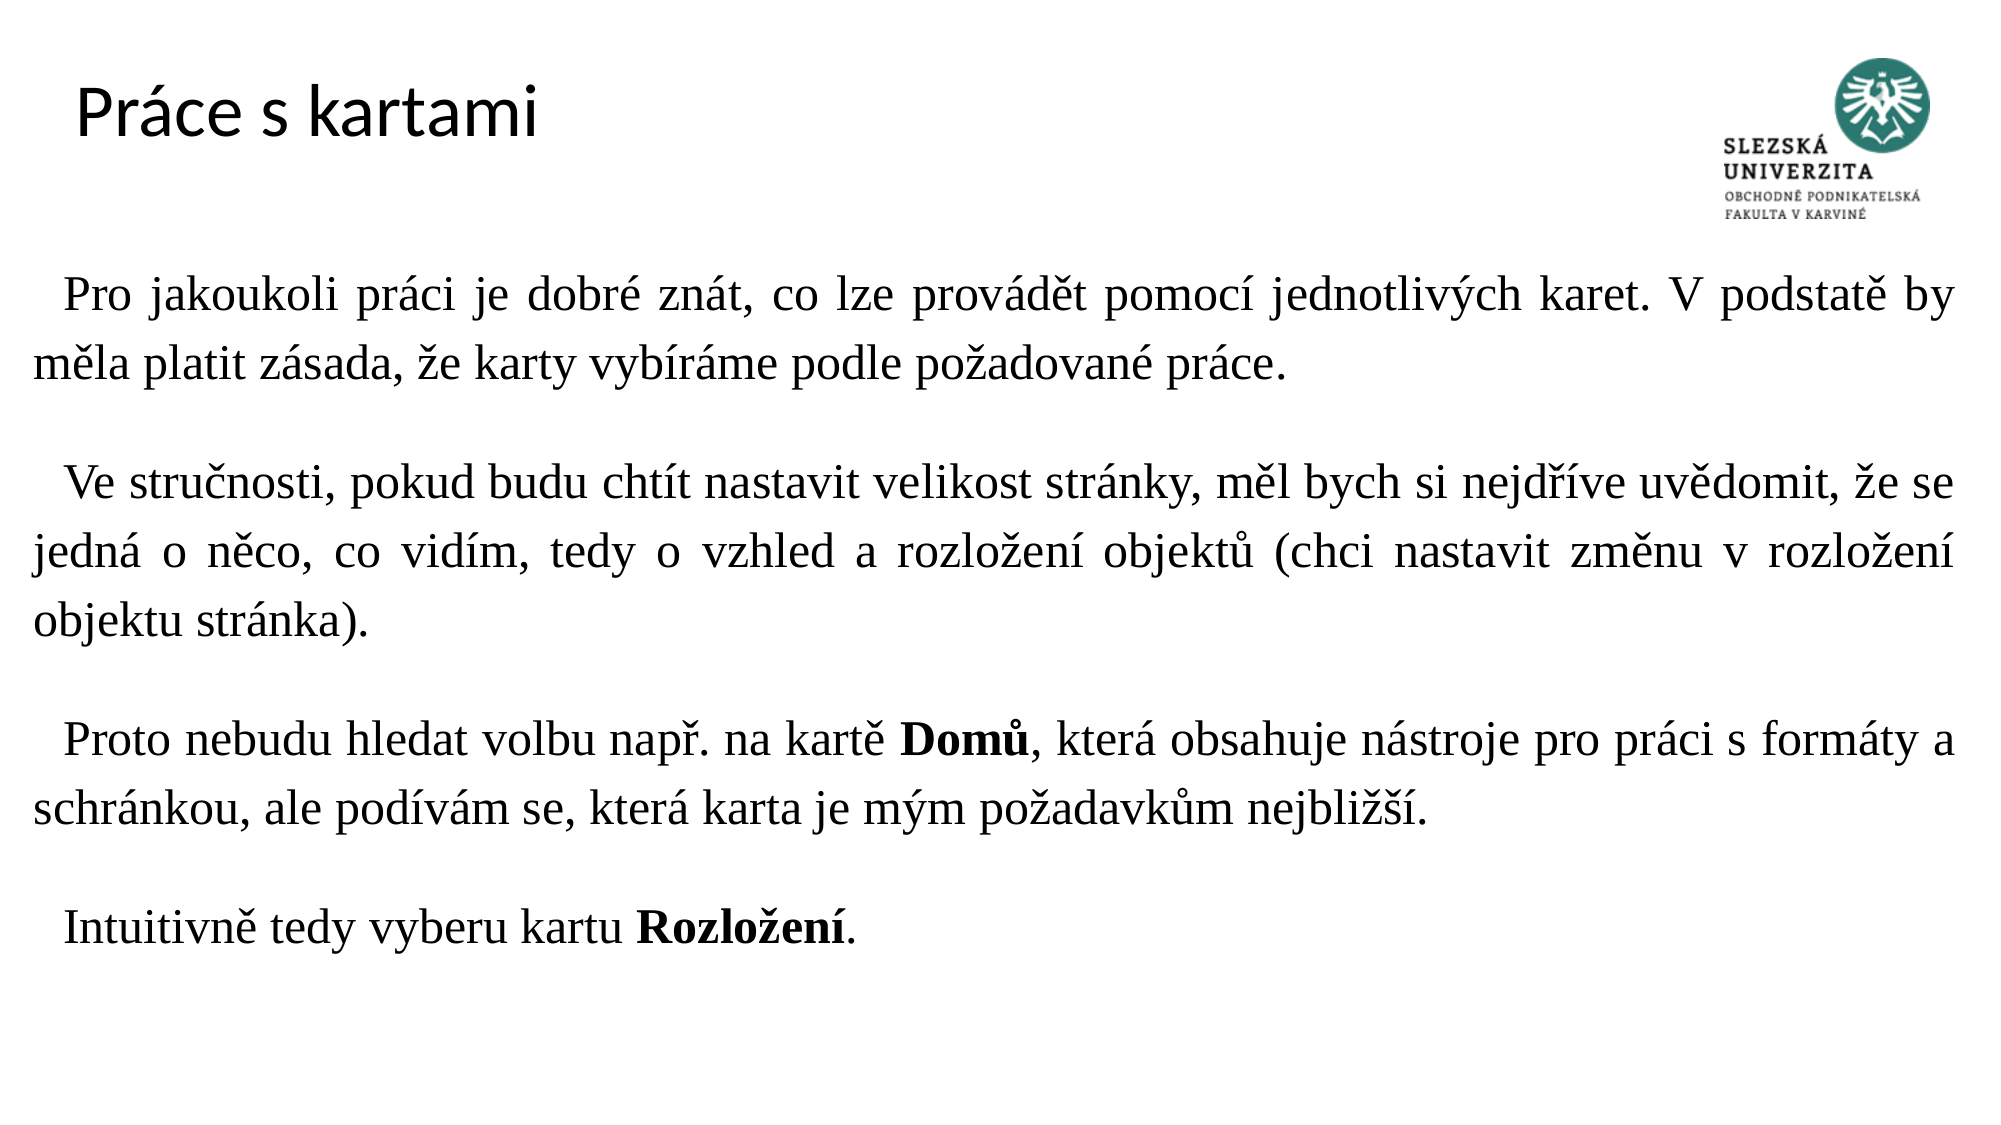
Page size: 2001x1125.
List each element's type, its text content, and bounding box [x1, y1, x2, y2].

picture [1724, 58, 1930, 219]
text_box Práce s kartami [60, 53, 1468, 159]
text_box Pro jakoukoli práci je dobré znát, co lze provádět pomocí jednotlivých karet. V podstatě by měla platit zásada, že karty vybíráme podle požadované práce. Ve stručnosti, pokud budu chtít nastavit velikost stránky, měl bych si nejdříve uvědomit, že se jedná o něco, co vidím, tedy o vzhled a rozložení objektů (chci nastavit změnu v rozložení objektu stránka). Proto nebudu hledat volbu např. na kartě Domů, která obsahuje nástroje pro práci s formáty a schránkou, ale podívám se, která karta je mým požadavkům nejbližší. Intuitivně tedy vyberu kartu Rozložení. [19, 244, 1972, 961]
